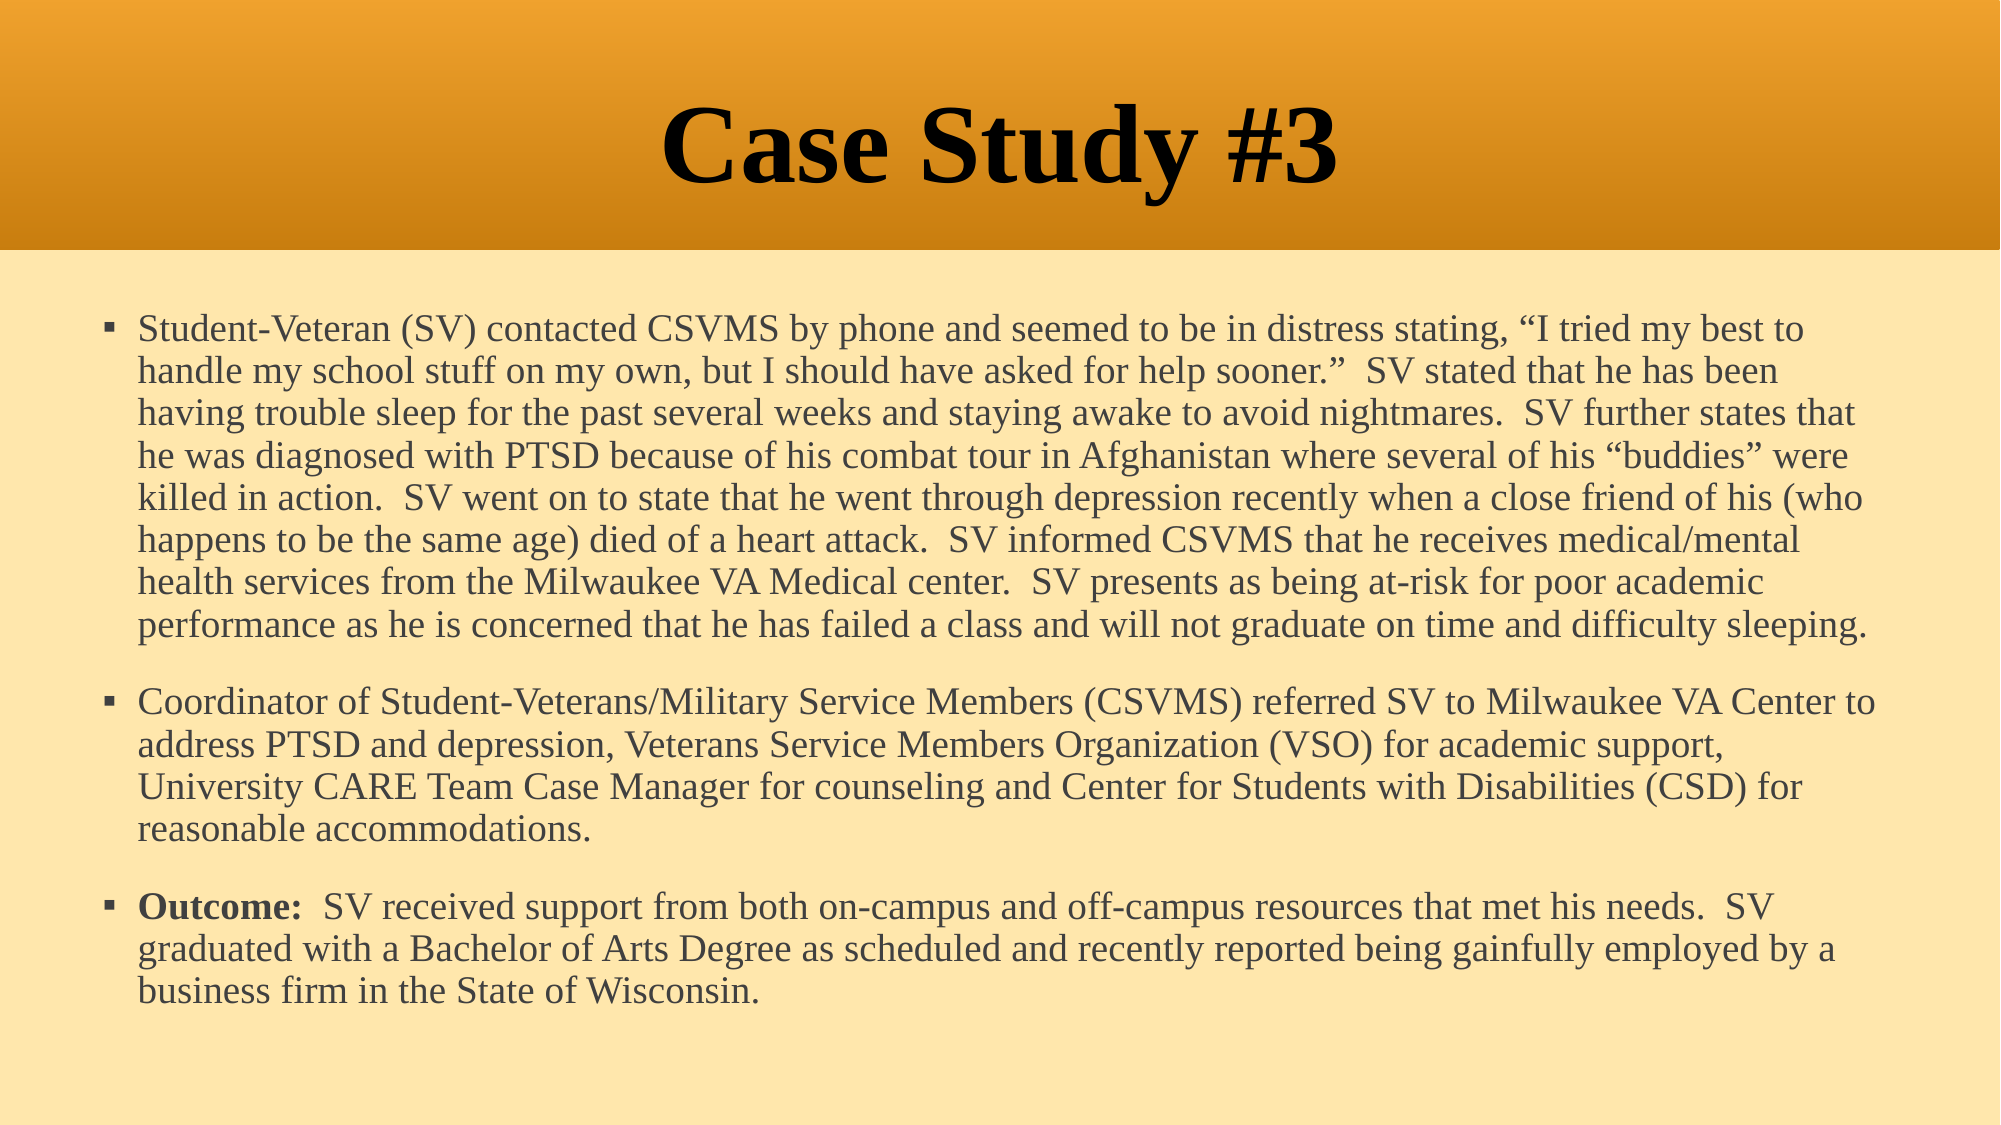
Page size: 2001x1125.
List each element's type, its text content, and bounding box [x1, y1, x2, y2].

text_box Case Study #3 [644, 62, 1356, 213]
list Student-Veteran (SV) contacted CSVMS by phone and seemed to be in distress stating, “I tried my best to handle my school stuff on my own, but I should have asked for help sooner.” SV stated that he has been having trouble sleep for the past several weeks and staying awake to avoid nightmares. SV further states that he was diagnosed with PTSD because of his combat tour in Afghanistan where several of his “buddies” were killed in action. SV went on to state that he went through depression recently when a close friend of his (who happens to be the same age) died of a heart attack. SV informed CSVMS that he receives medical/mental health services from the Milwaukee VA Medical center. SV presents as being at-risk for poor academic performance as he is concerned that he has failed a class and will not graduate on time and difficulty sleeping. Coordinator of Student-Veterans/Military Service Members (CSVMS) referred SV to Milwaukee VA Center to address PTSD and depression, Veterans Service Members Organization (VSO) for academic support, University CARE Team Case Manager for counseling and Center for Students with Disabilities (CSD) for reasonable accommodations. Outcome: SV received support from both on-campus and off-campus resources that met his needs. SV graduated with a Bachelor of Arts Degree as scheduled and recently reported being gainfully employed by a business firm in the State of Wisconsin. [87, 299, 1900, 1050]
